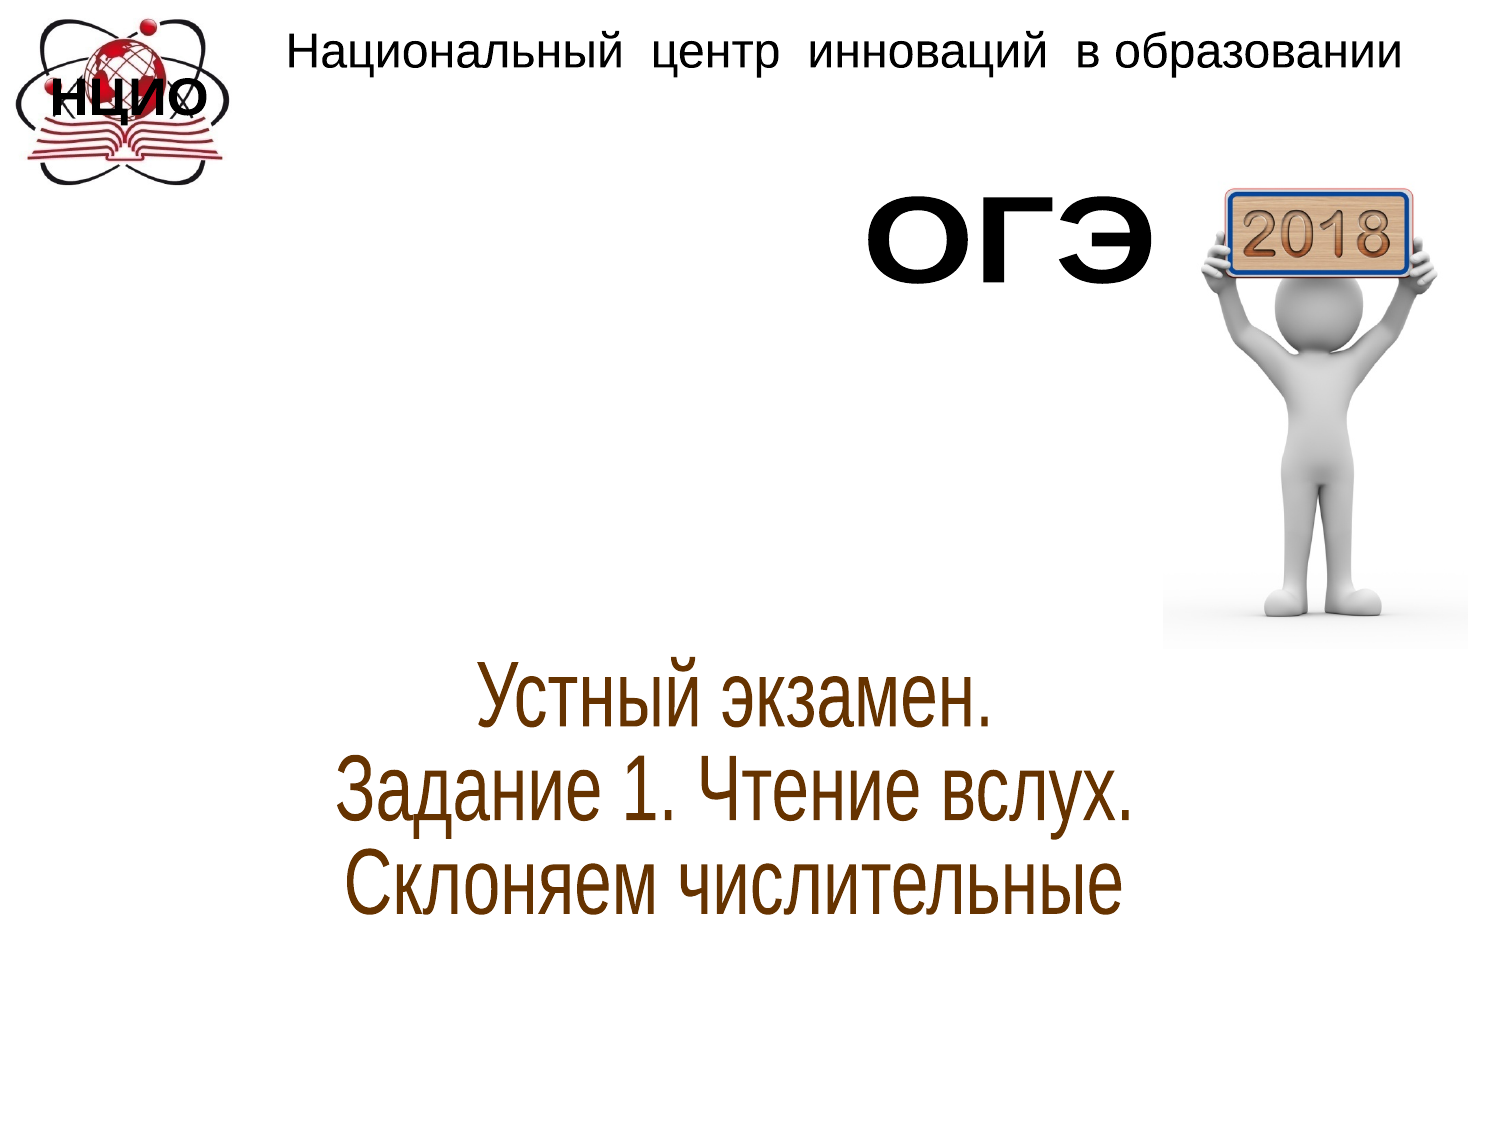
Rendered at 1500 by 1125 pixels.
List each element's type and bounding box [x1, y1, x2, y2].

picture [1163, 148, 1468, 650]
picture [0, 0, 243, 204]
